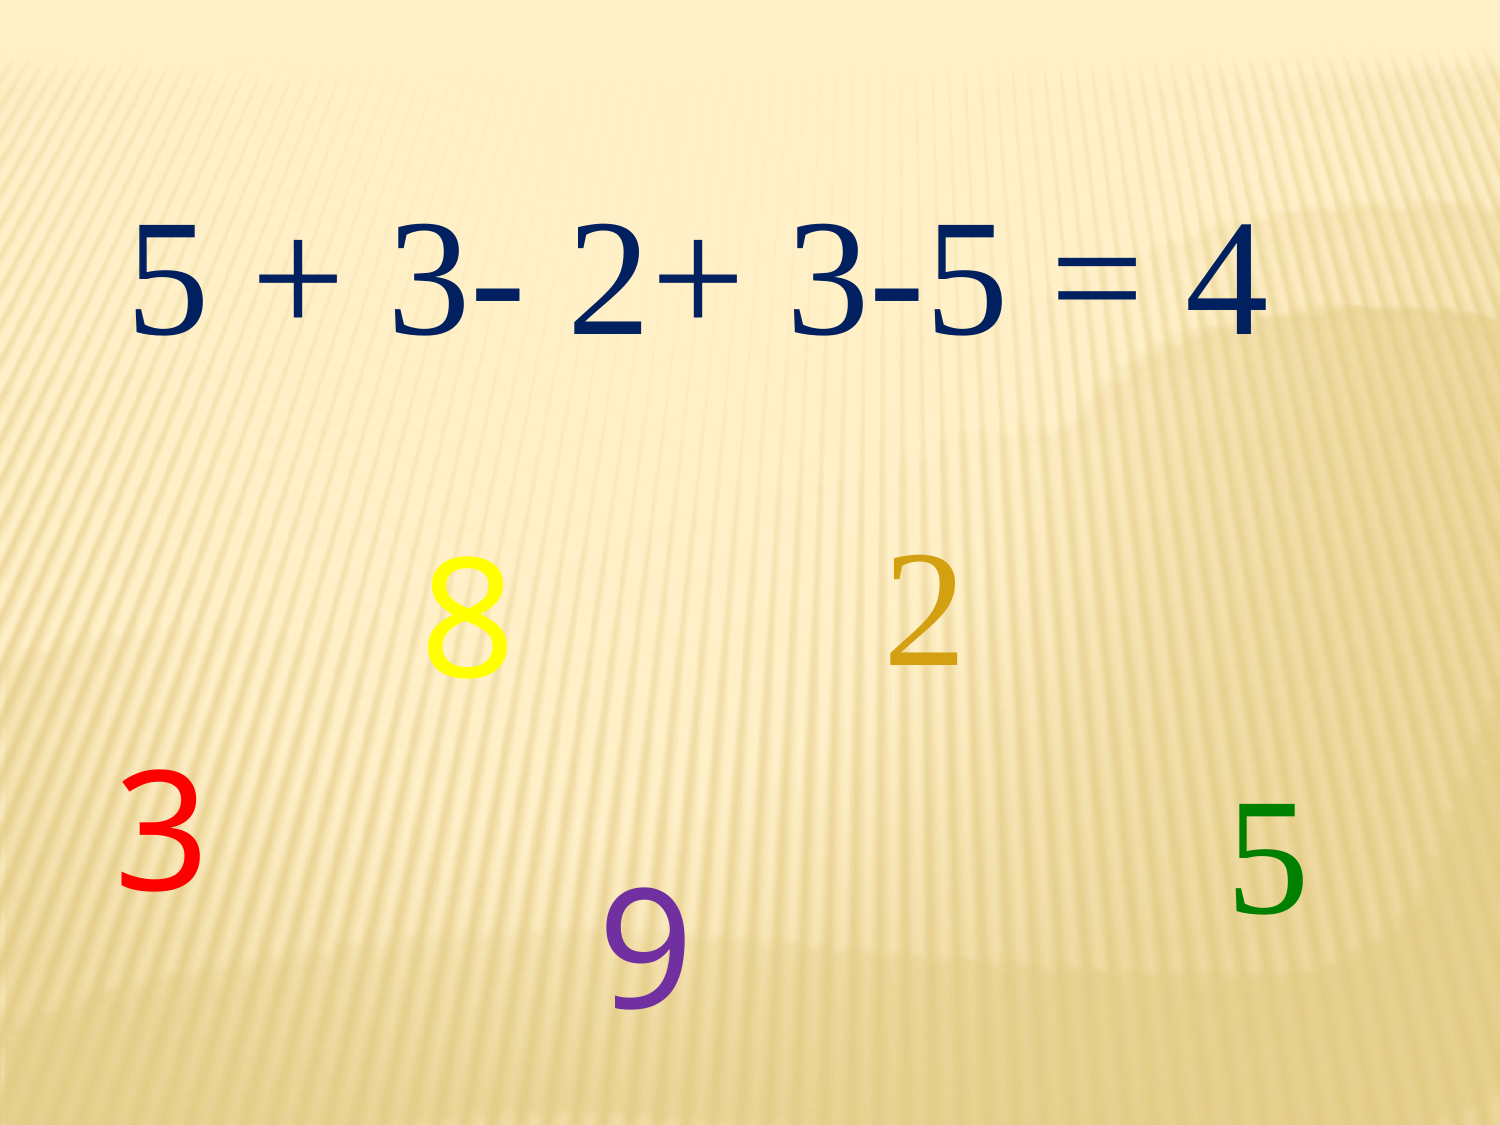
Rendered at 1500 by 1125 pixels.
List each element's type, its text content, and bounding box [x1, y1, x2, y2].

text_box 9 [583, 834, 709, 1049]
text_box 8 [405, 503, 531, 719]
text_box 3 [100, 715, 243, 931]
text_box 5 [1211, 739, 1325, 955]
text_box 5 + 3- 2+ 3-5 = 4 [112, 160, 1376, 376]
text_box 2 [868, 491, 982, 707]
